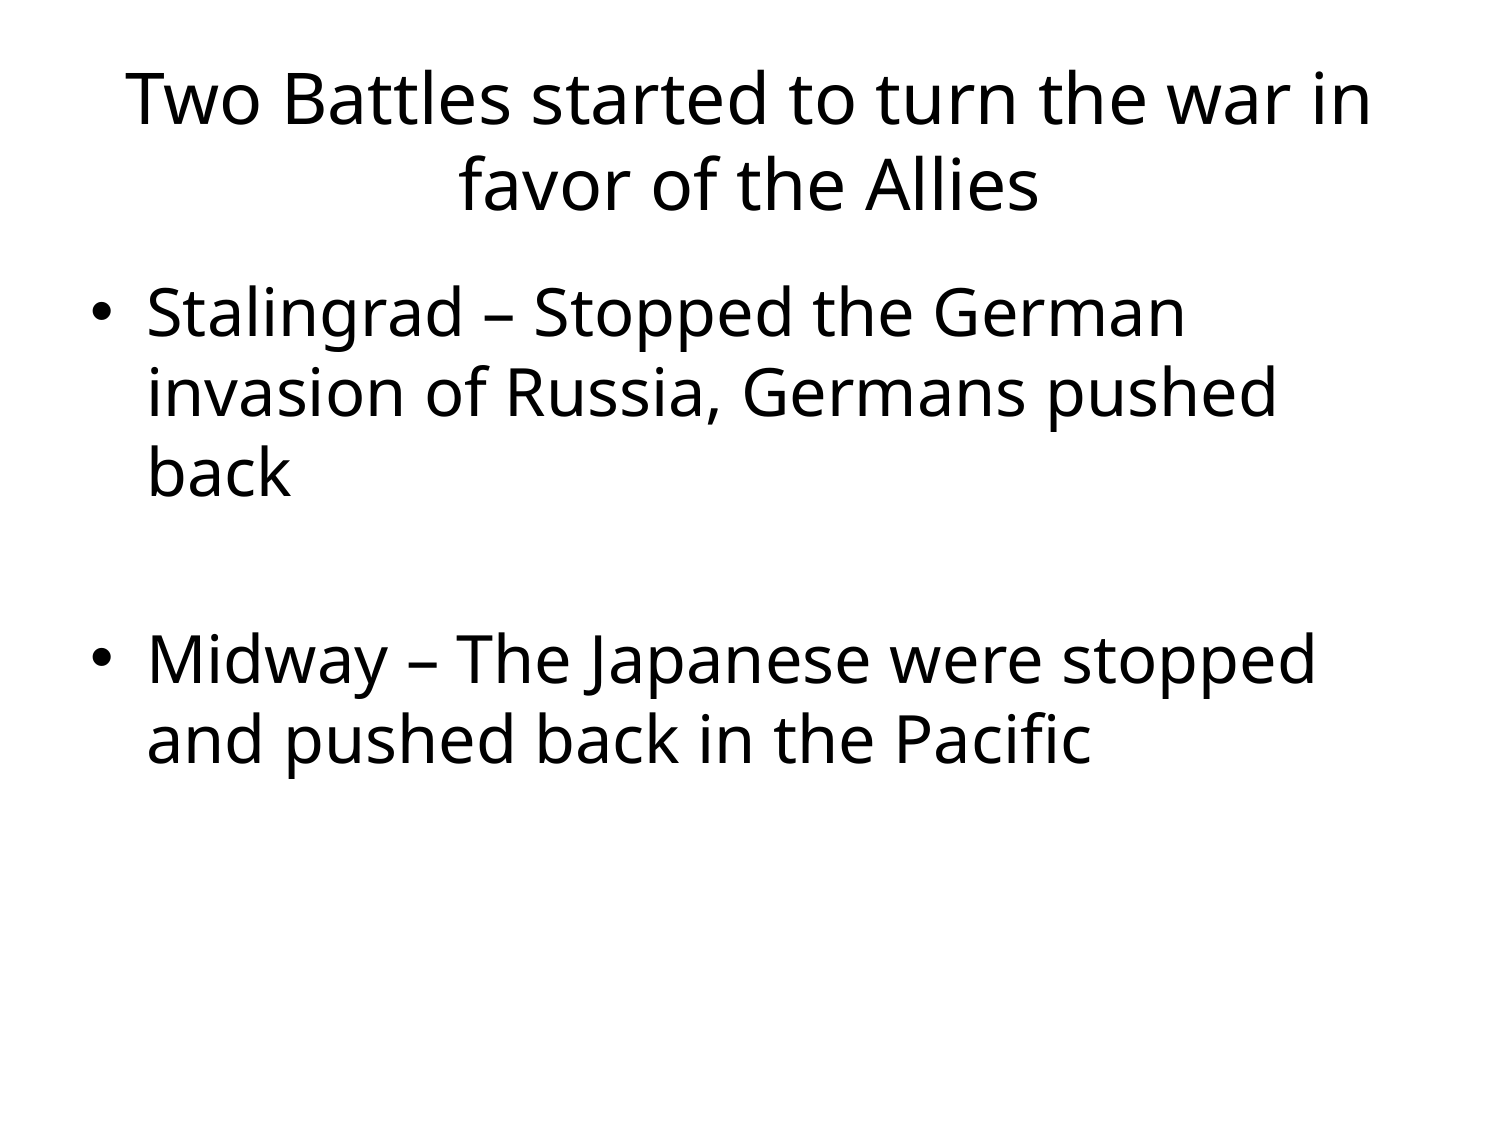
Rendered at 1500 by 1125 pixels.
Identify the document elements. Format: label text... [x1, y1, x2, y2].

title Two Battles started to turn the war in favor of the Allies [75, 45, 1425, 233]
list Stalingrad – Stopped the German invasion of Russia, Germans pushed back Midway – The Japanese were stopped and pushed back in the Pacific [75, 262, 1425, 1005]
